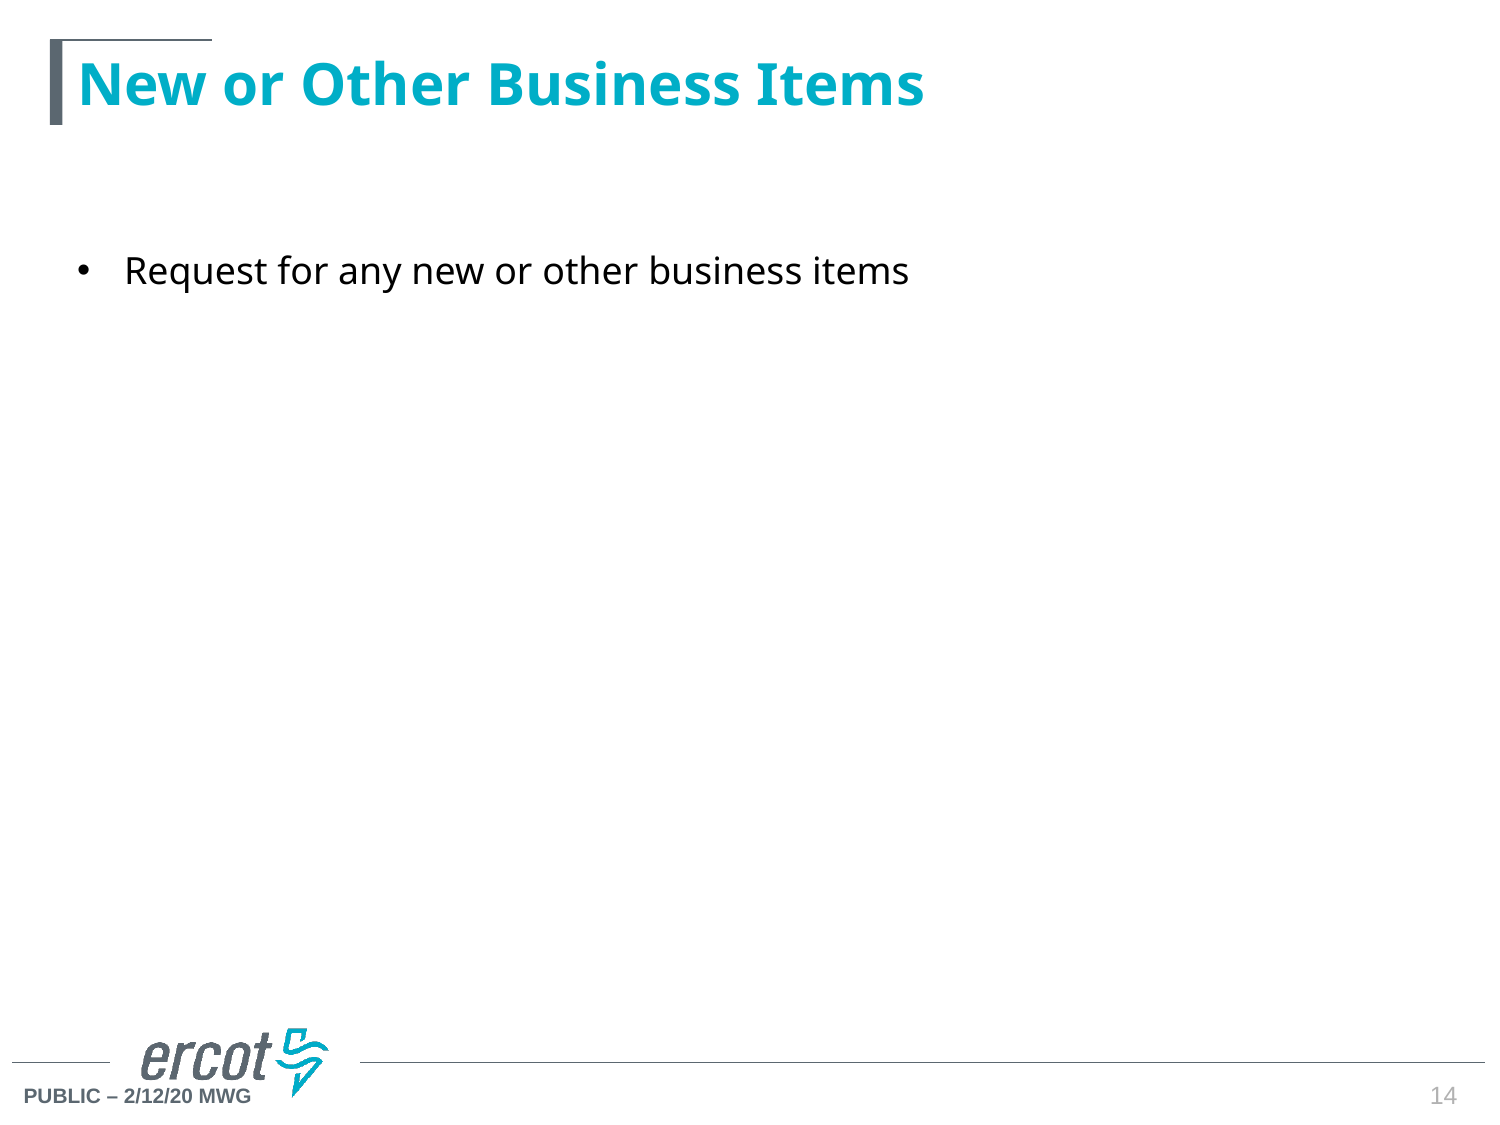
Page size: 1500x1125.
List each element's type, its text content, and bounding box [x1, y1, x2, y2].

slide_number 14 [1400, 1076, 1488, 1113]
text_box Request for any new or other business items [62, 149, 1038, 300]
picture [137, 1024, 332, 1100]
title New or Other Business Items [62, 39, 1450, 125]
